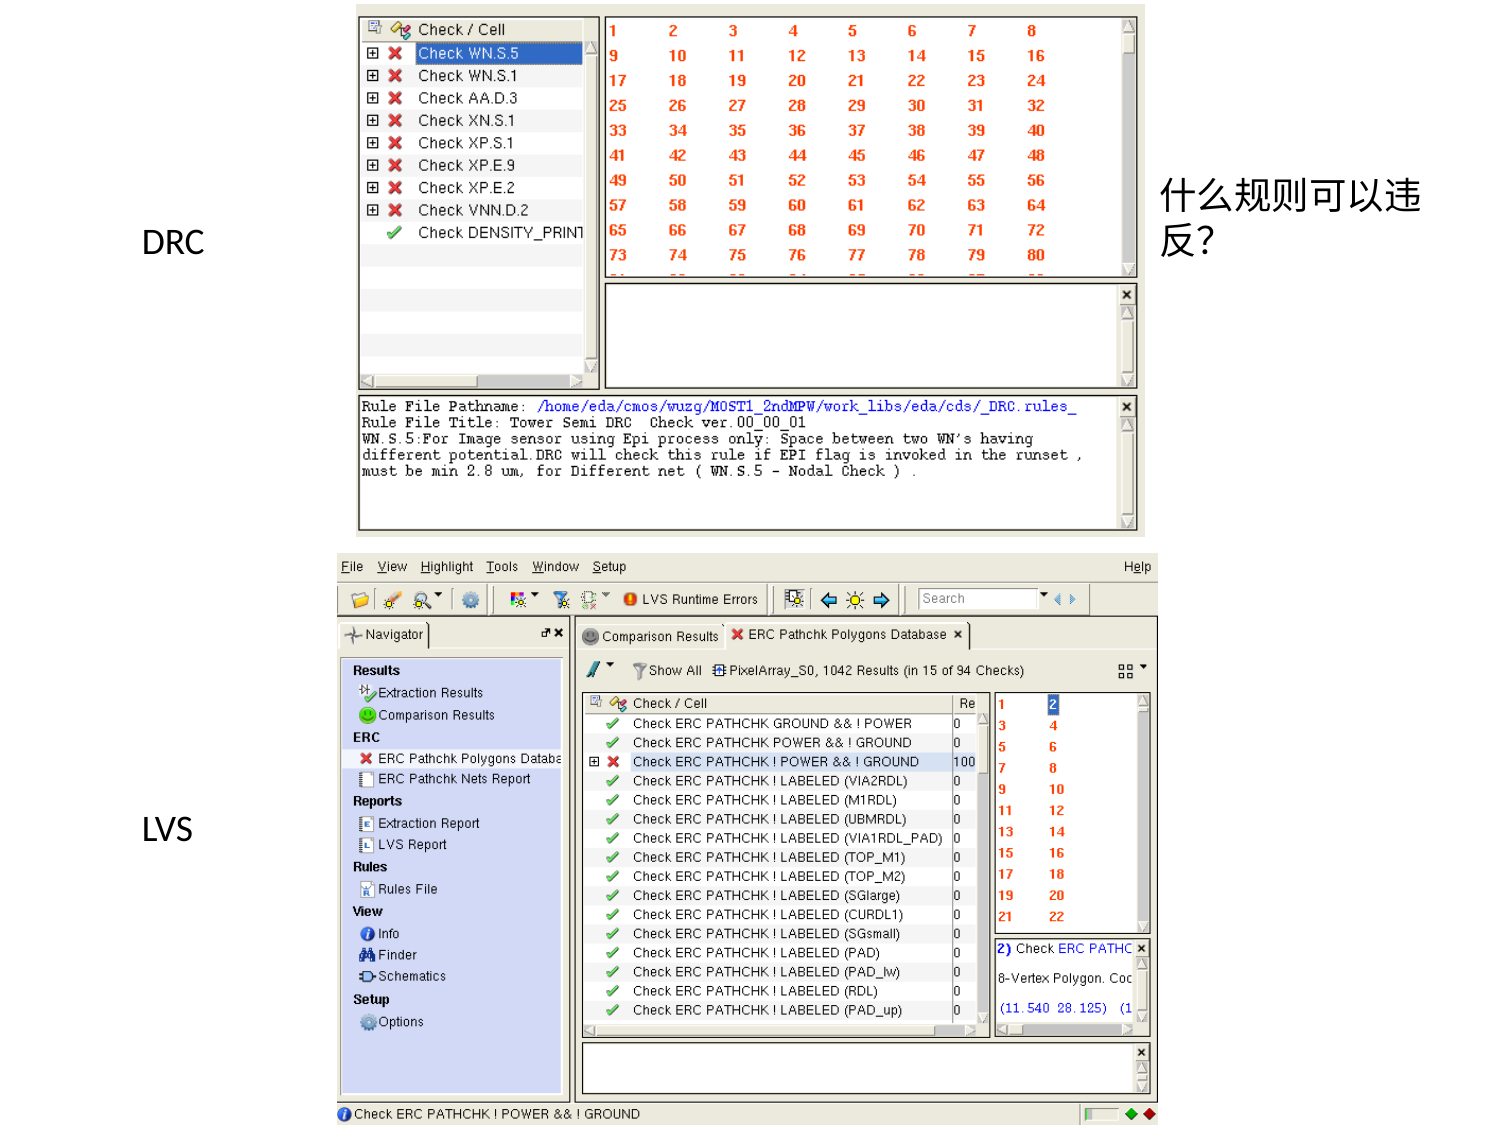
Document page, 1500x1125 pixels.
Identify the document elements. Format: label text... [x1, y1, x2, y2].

picture [356, 4, 1145, 537]
text_box LVS [127, 796, 337, 856]
picture [337, 552, 1158, 1125]
text_box 什么规则可以违反？ [1145, 164, 1468, 269]
text_box DRC [127, 209, 338, 270]
